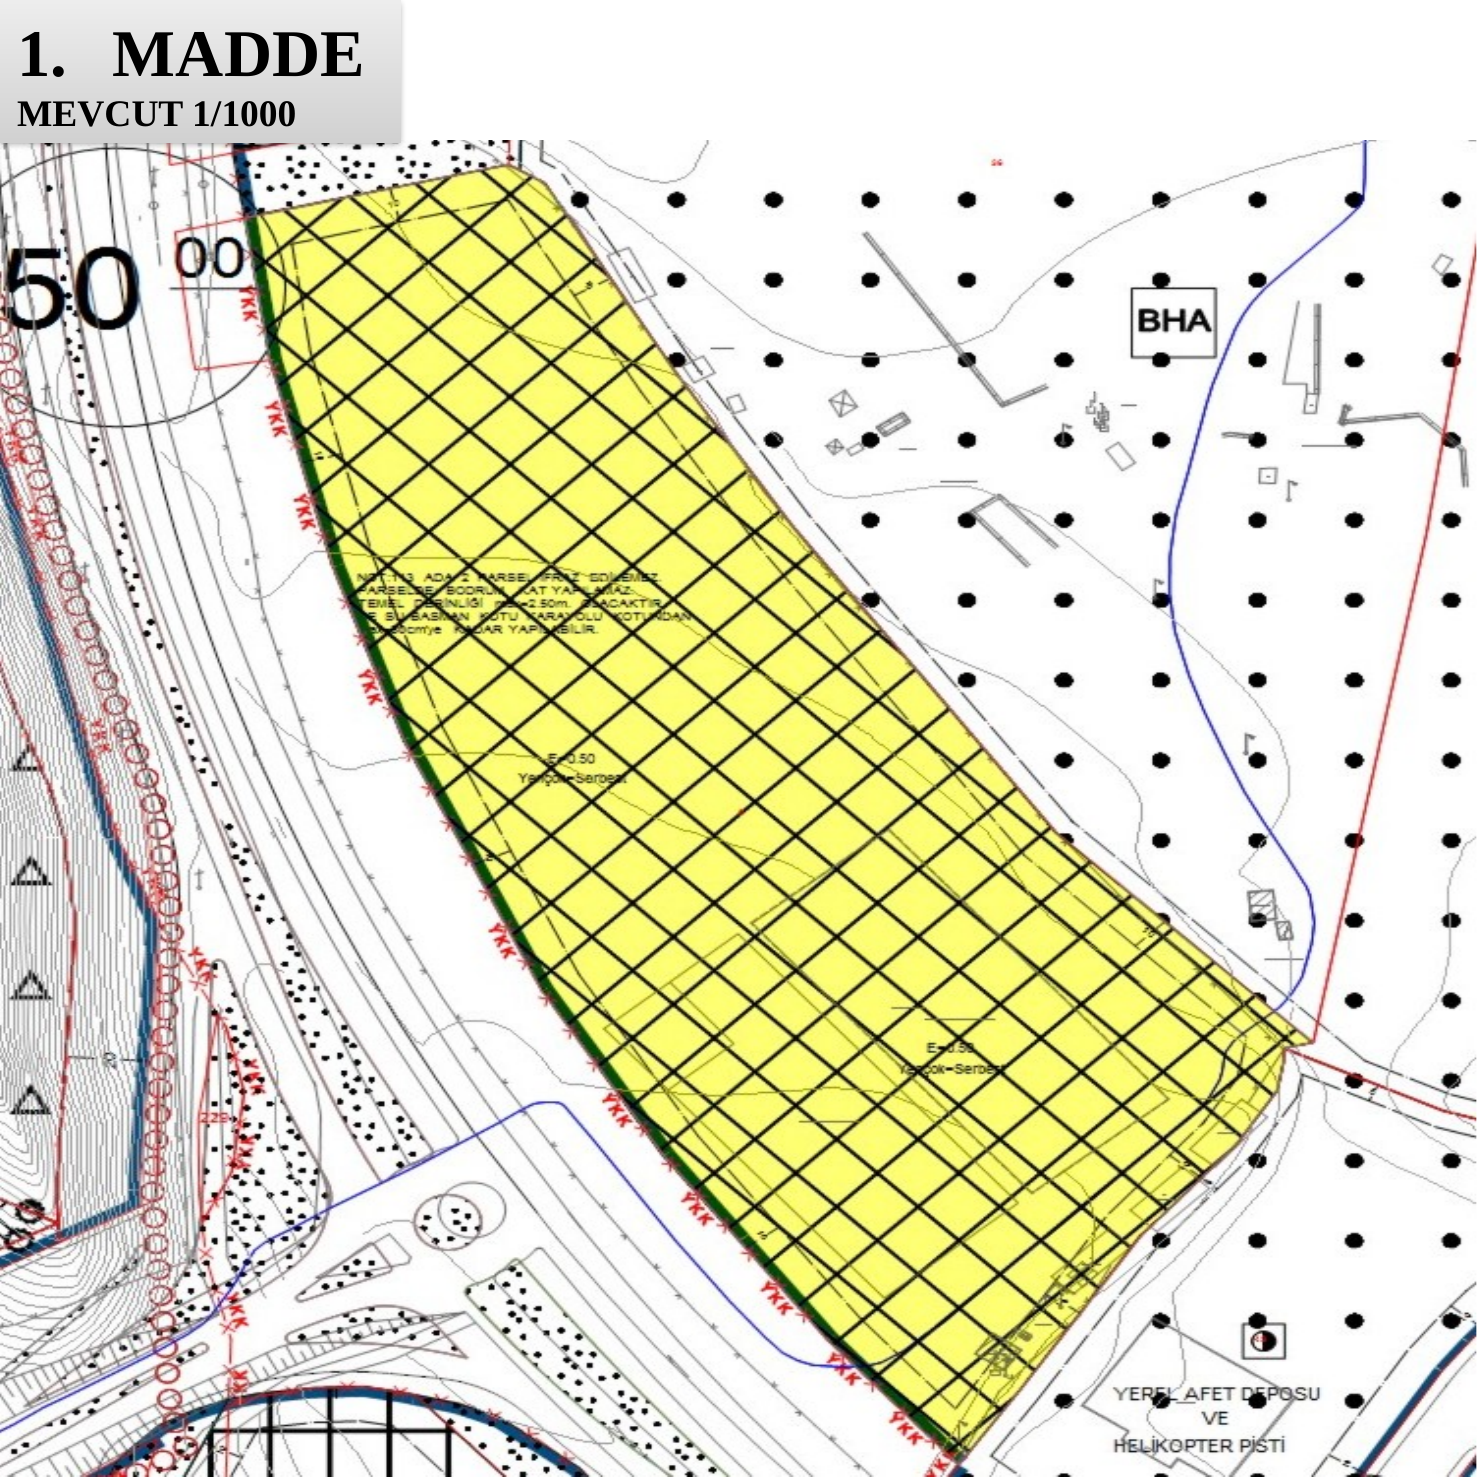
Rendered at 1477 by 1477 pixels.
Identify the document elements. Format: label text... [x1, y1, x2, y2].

text_box MADDE MEVCUT 1/1000 [0, 0, 402, 138]
picture [0, 140, 1477, 1477]
